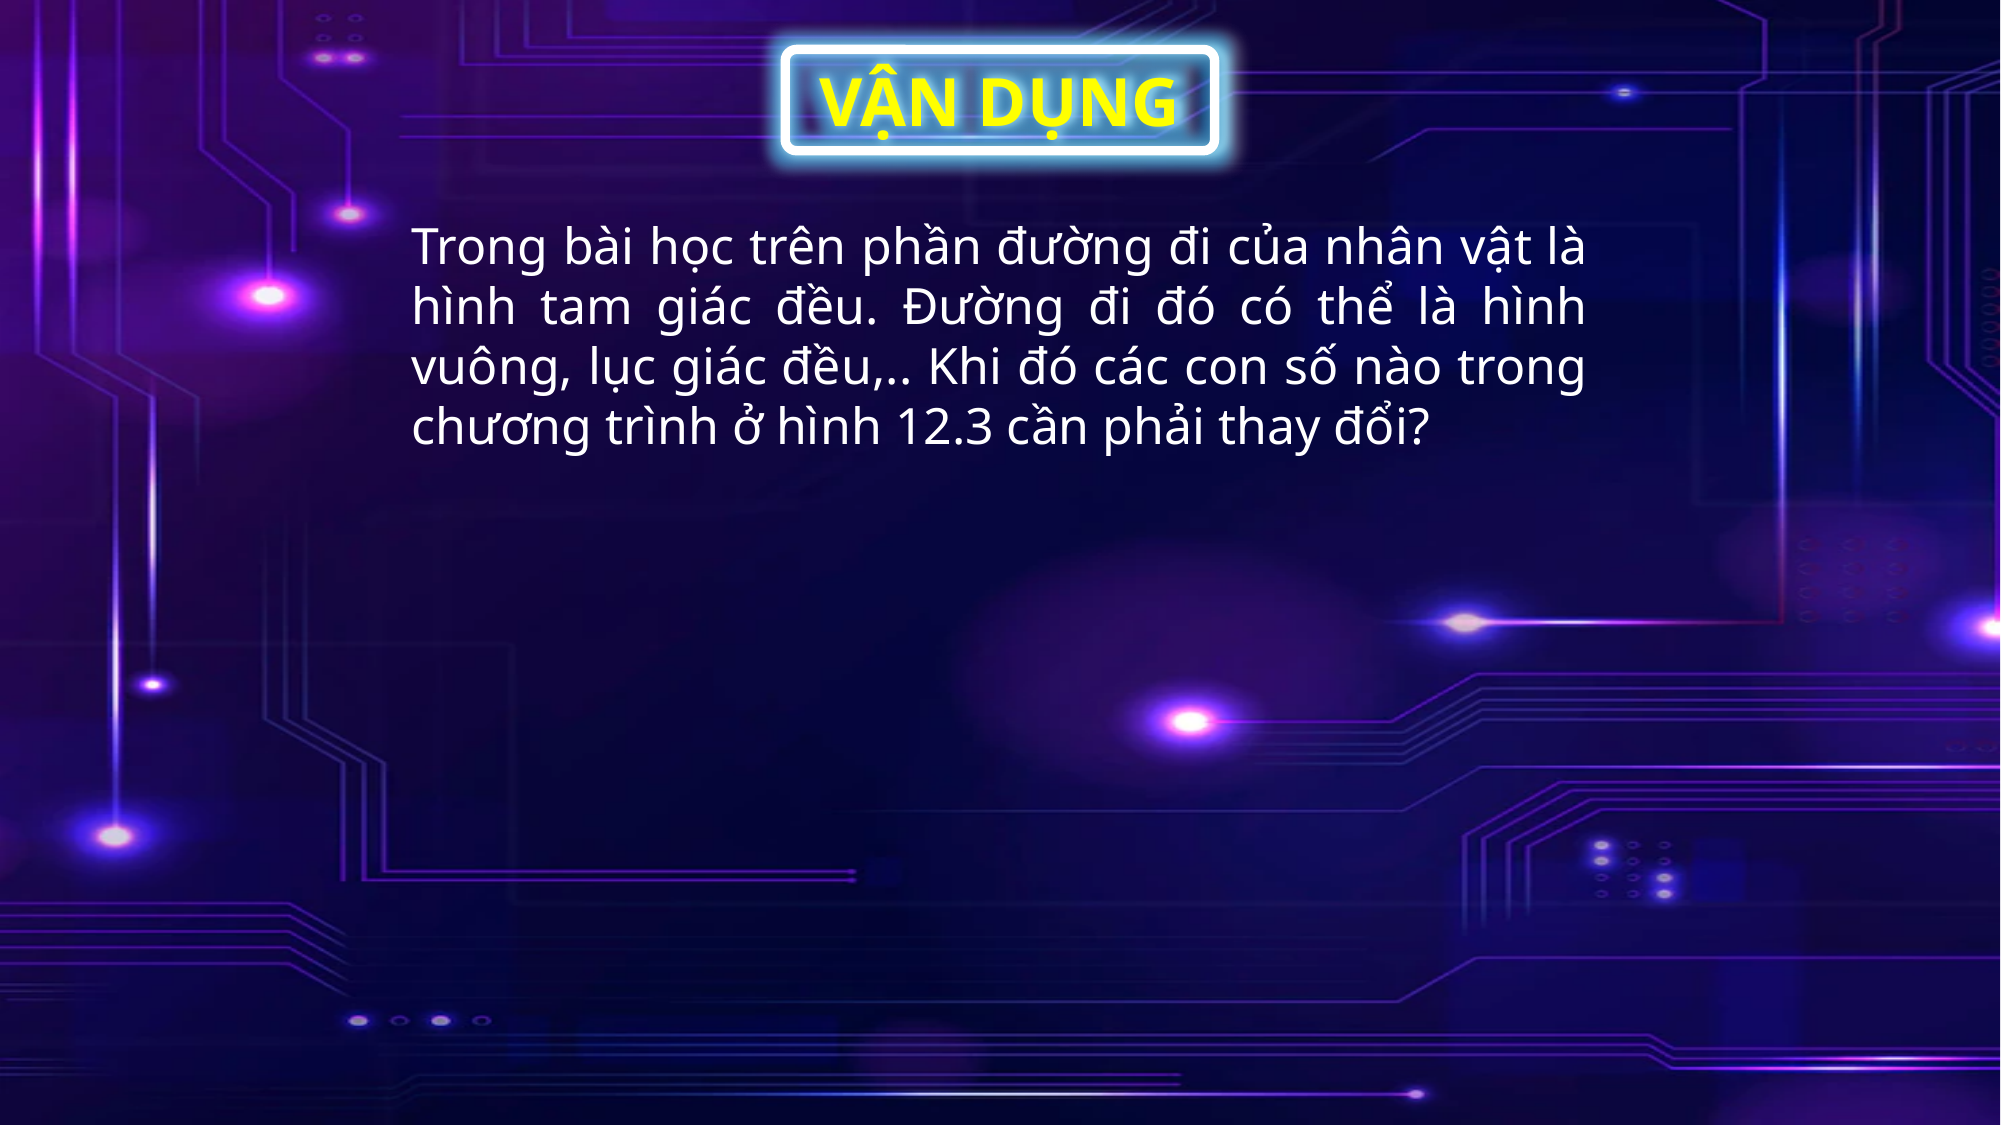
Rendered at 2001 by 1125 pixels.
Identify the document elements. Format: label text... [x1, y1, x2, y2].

picture [0, 0, 2001, 1125]
text_box Trong bài học trên phần đường đi của nhân vật là hình tam giác đều. Đường đi đó có thể là hình vuông, lục giác đều,.. Khi đó các con số nào trong chương trình ở hình 12.3 cần phải thay đổi? [396, 207, 1604, 463]
text_box VẬN DỤNG [785, 49, 1215, 151]
